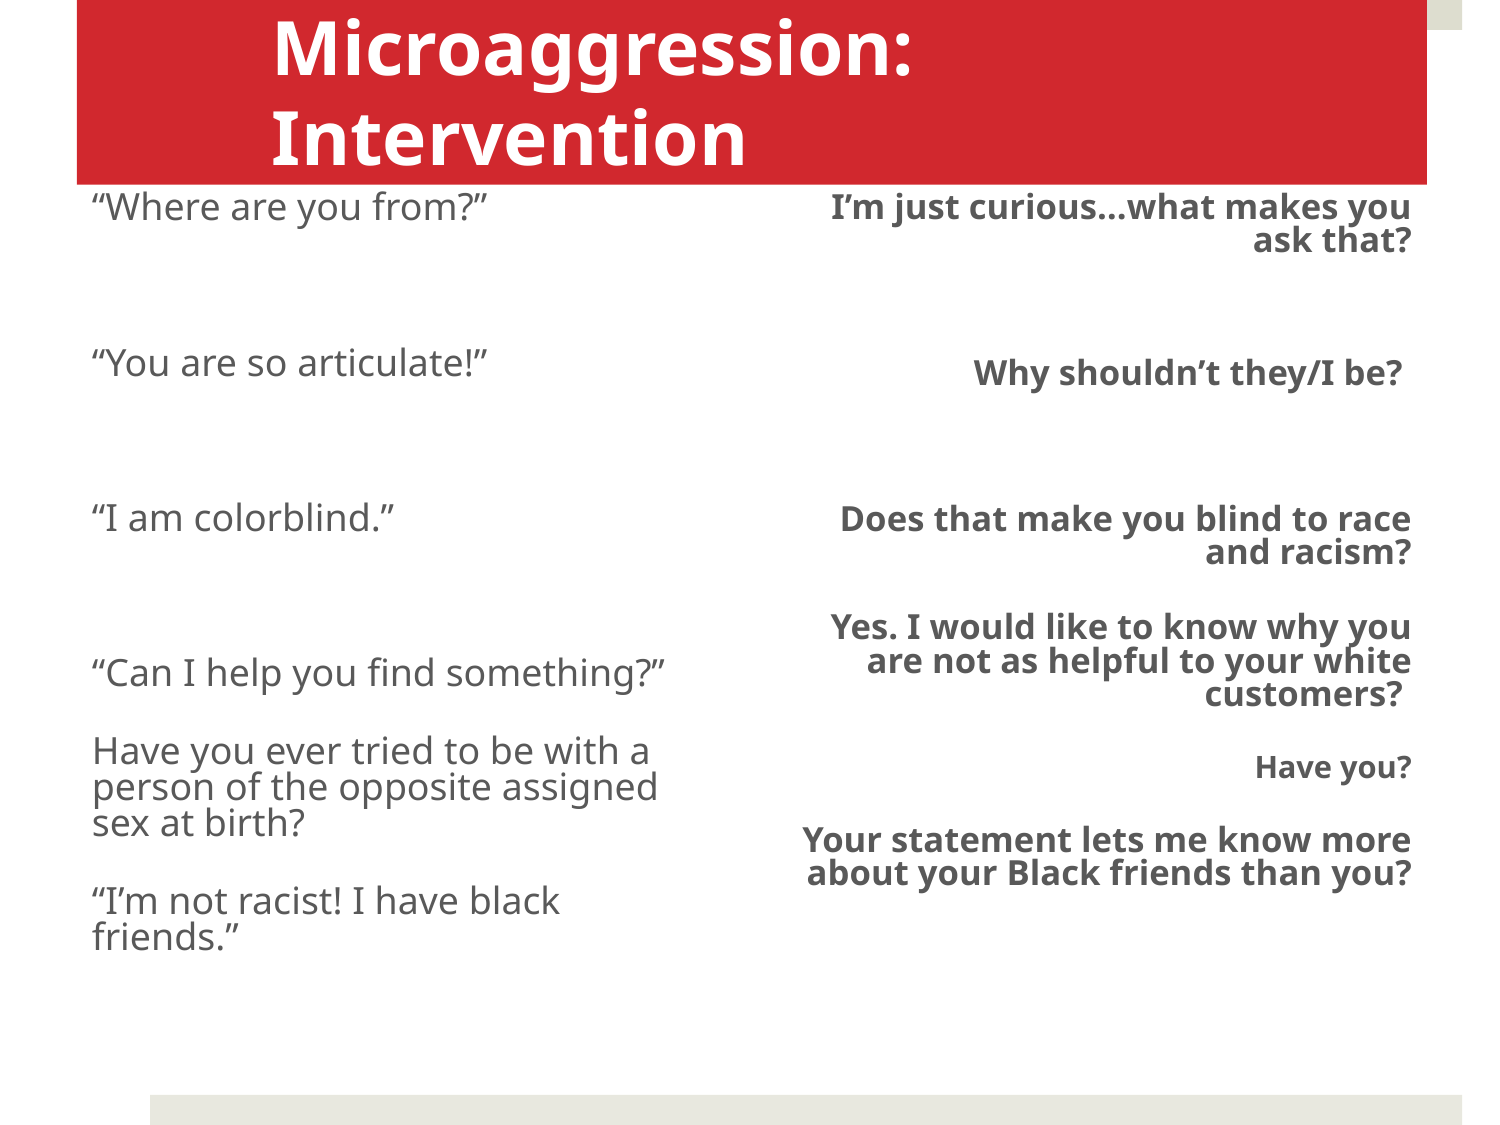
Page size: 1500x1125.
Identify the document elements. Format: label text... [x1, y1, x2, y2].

title Microaggression: Intervention [76, 0, 1427, 185]
list I’m just curious…what makes you ask that? Why shouldn’t they/I be? Does that make you blind to race and racism? Yes. I would like to know why you are not as helpful to your white customers? Have you? Your statement lets me know more about your Black friends than you? [767, 185, 1427, 1099]
list “Where are you from?” “You are so articulate!” “I am colorblind.” “Can I help you find something?” Have you ever tried to be with a person of the opposite assigned sex at birth? “I’m not racist! I have black friends.” [76, 184, 715, 1089]
